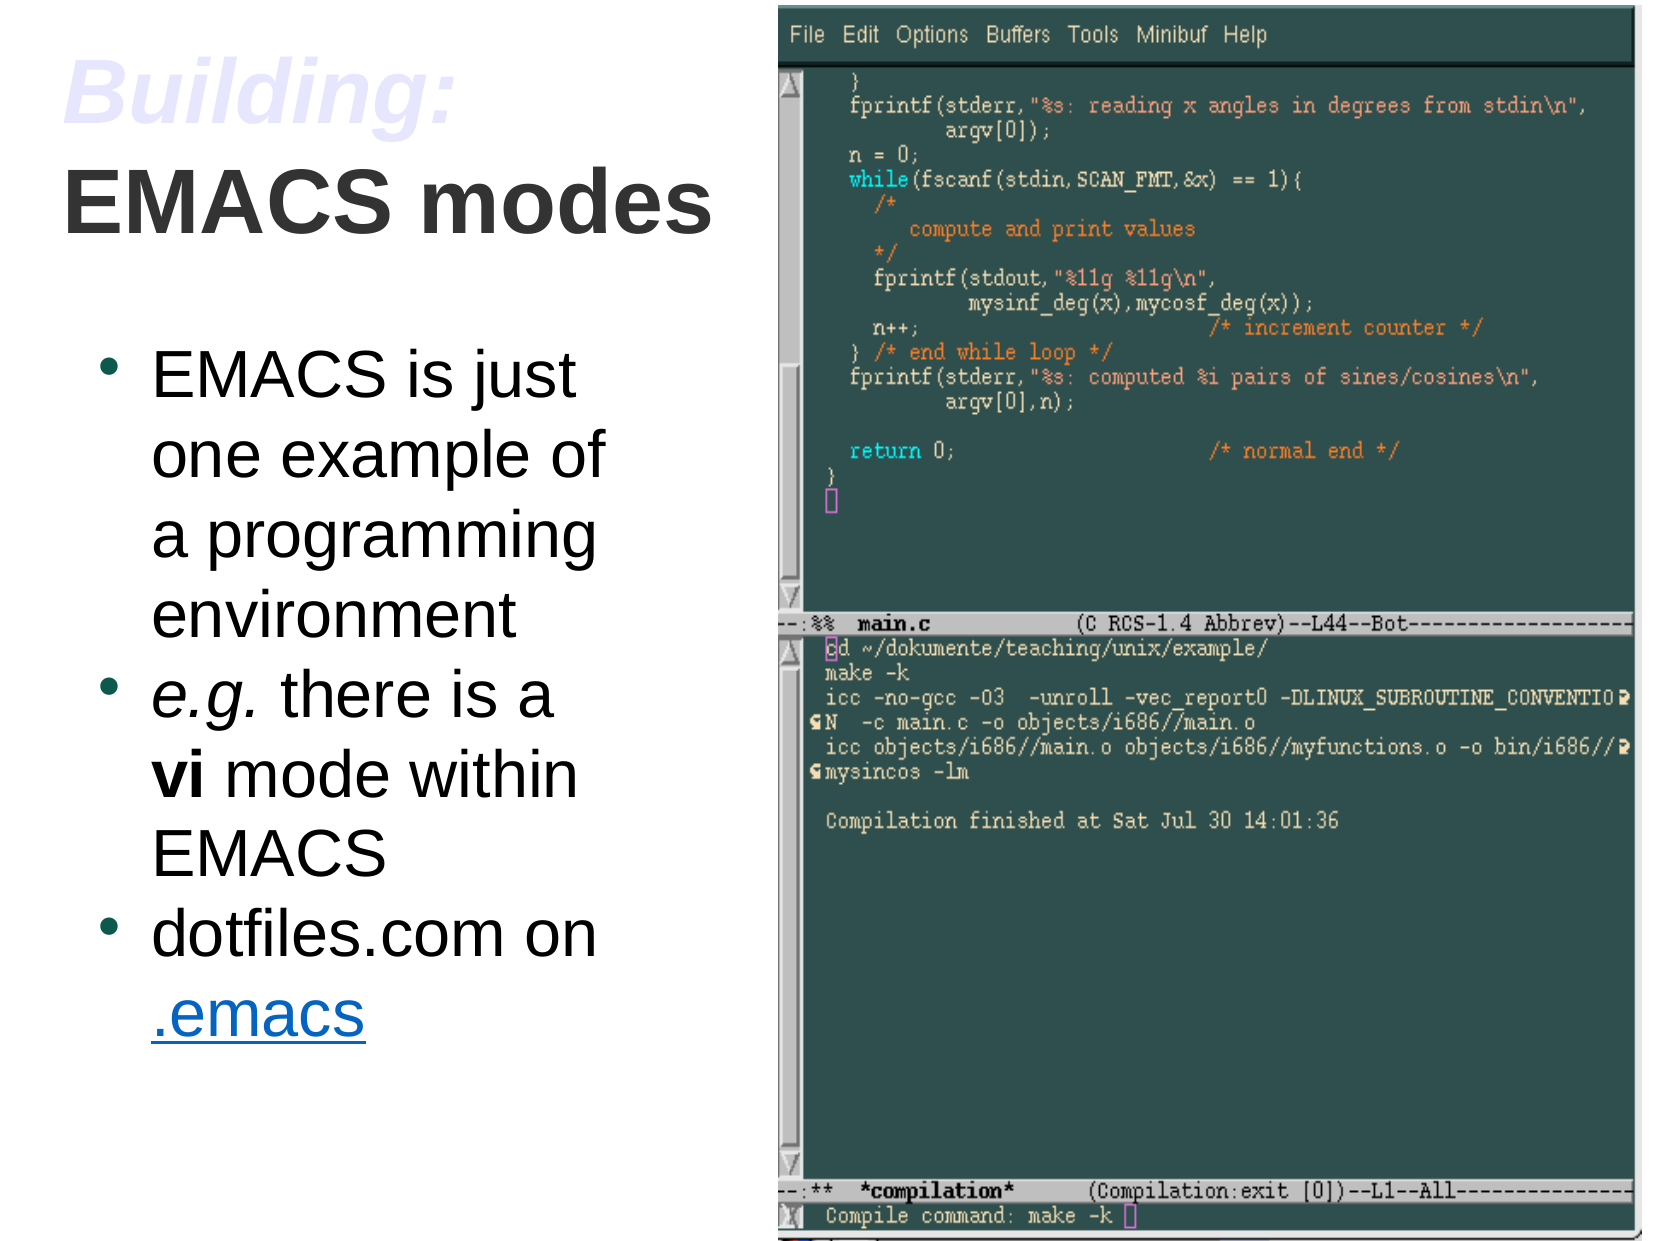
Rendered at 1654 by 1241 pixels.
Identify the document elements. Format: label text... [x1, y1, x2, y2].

text_box Building: EMACS modes [62, 2, 1475, 280]
text_box EMACS is just one example of a programming environment e.g. there is a vi mode within EMACS dotfiles.com on .emacs [80, 330, 620, 1241]
picture [778, 5, 1642, 1241]
